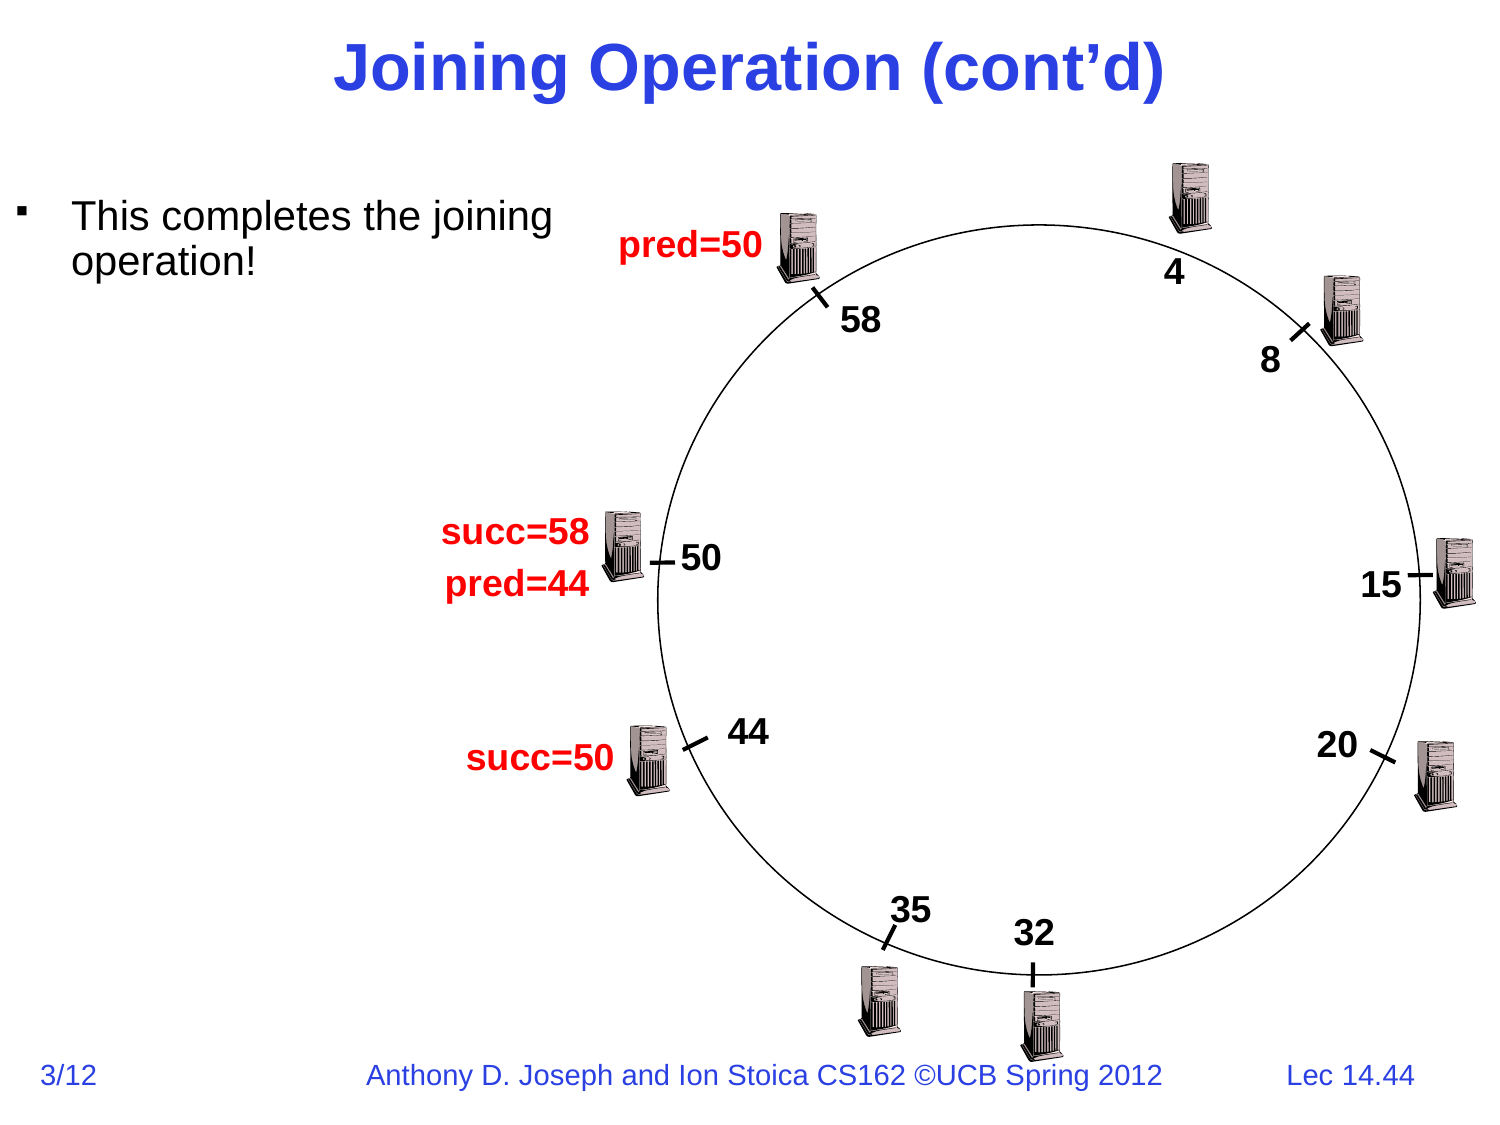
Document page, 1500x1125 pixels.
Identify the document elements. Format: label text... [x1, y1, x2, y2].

text_box This completes the joining operation! [0, 187, 625, 963]
picture [1432, 537, 1477, 610]
text_box 35 [875, 877, 947, 938]
text_box 8 [1245, 327, 1297, 388]
text_box 15 [1345, 552, 1418, 613]
text_box pred=44 [429, 551, 605, 611]
text_box 44 [712, 699, 785, 760]
picture [857, 965, 902, 1038]
picture [1168, 162, 1213, 235]
text_box 50 [665, 524, 738, 585]
text_box 20 [1301, 712, 1374, 773]
picture [1320, 274, 1365, 348]
text_box [657, 224, 1421, 975]
title Joining Operation (cont’d) [161, 24, 1339, 113]
text_box 4 [1148, 239, 1200, 300]
text_box 58 [825, 287, 897, 348]
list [601, 510, 645, 584]
picture [776, 212, 821, 285]
text_box 32 [998, 899, 1071, 960]
text_box succ=58 [425, 499, 605, 560]
text_box pred=50 [603, 212, 774, 273]
text_box succ=50 [450, 725, 624, 785]
picture [1413, 740, 1459, 813]
picture [1020, 990, 1065, 1063]
picture [626, 724, 671, 798]
